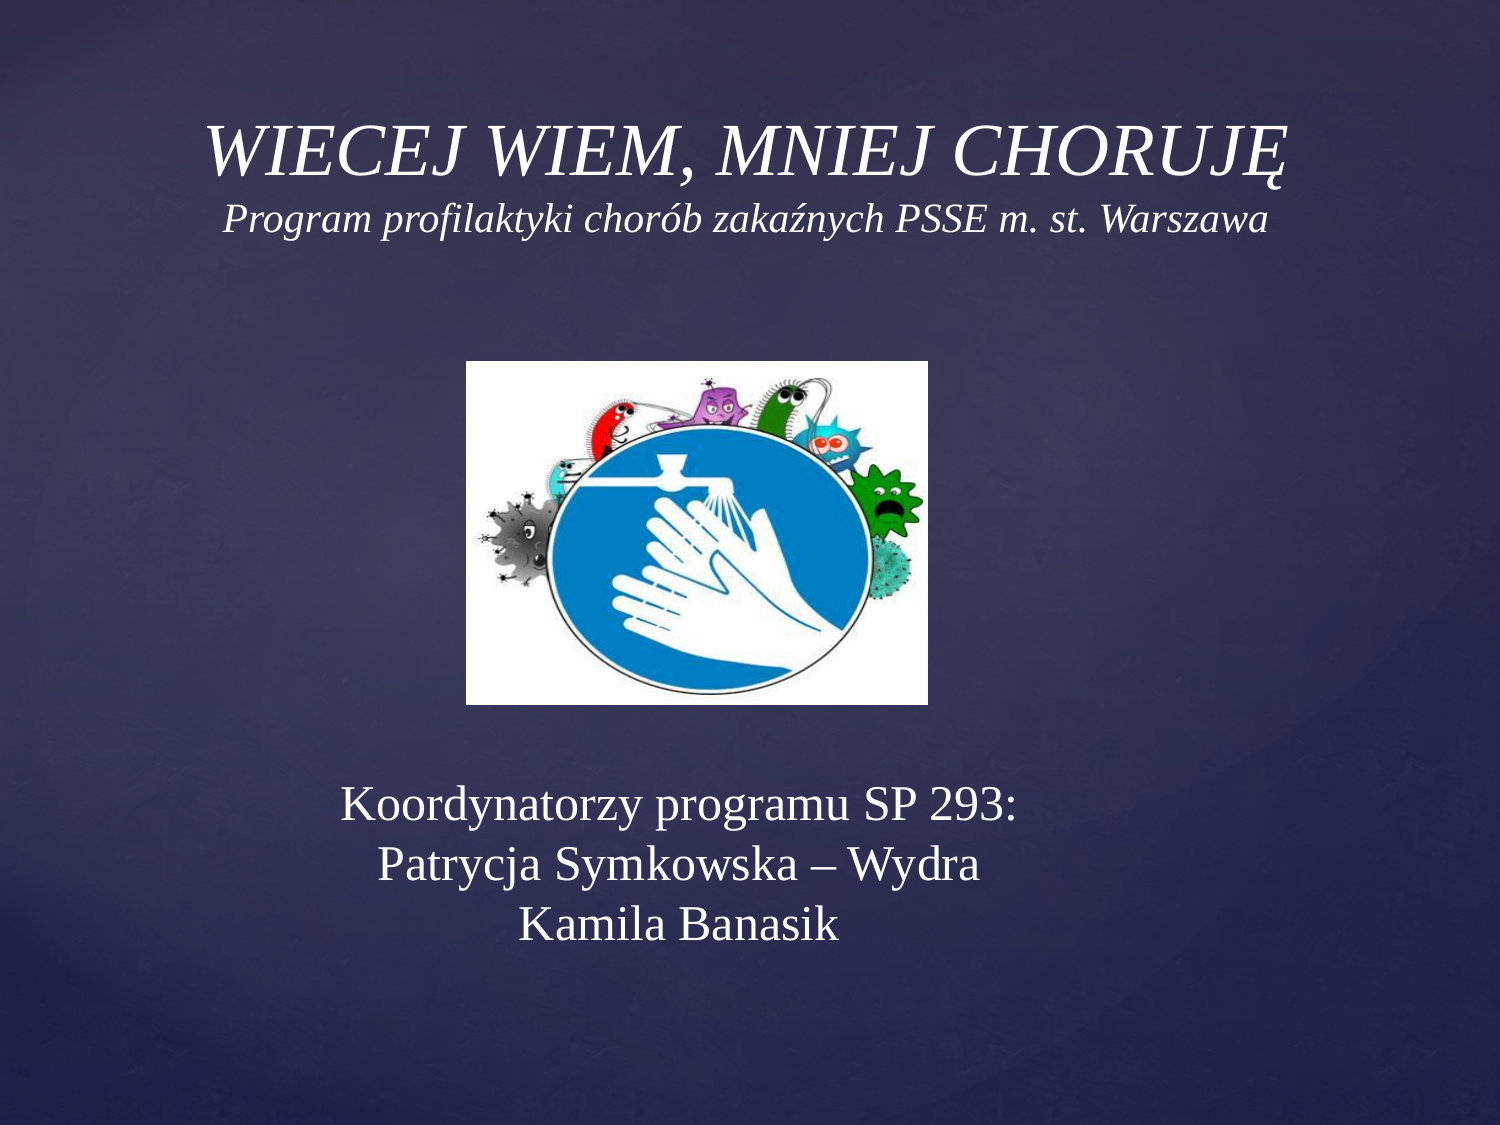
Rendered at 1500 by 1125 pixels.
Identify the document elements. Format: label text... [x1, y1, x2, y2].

picture [465, 361, 928, 706]
text_box Koordynatorzy programu SP 293: Patrycja Symkowska – Wydra Kamila Banasik [290, 763, 1069, 958]
title WIECEJ WIEM, MNIEJ CHORUJĘ Program profilaktyki chorób zakaźnych PSSE m. st. Warszawa [127, 113, 1365, 338]
